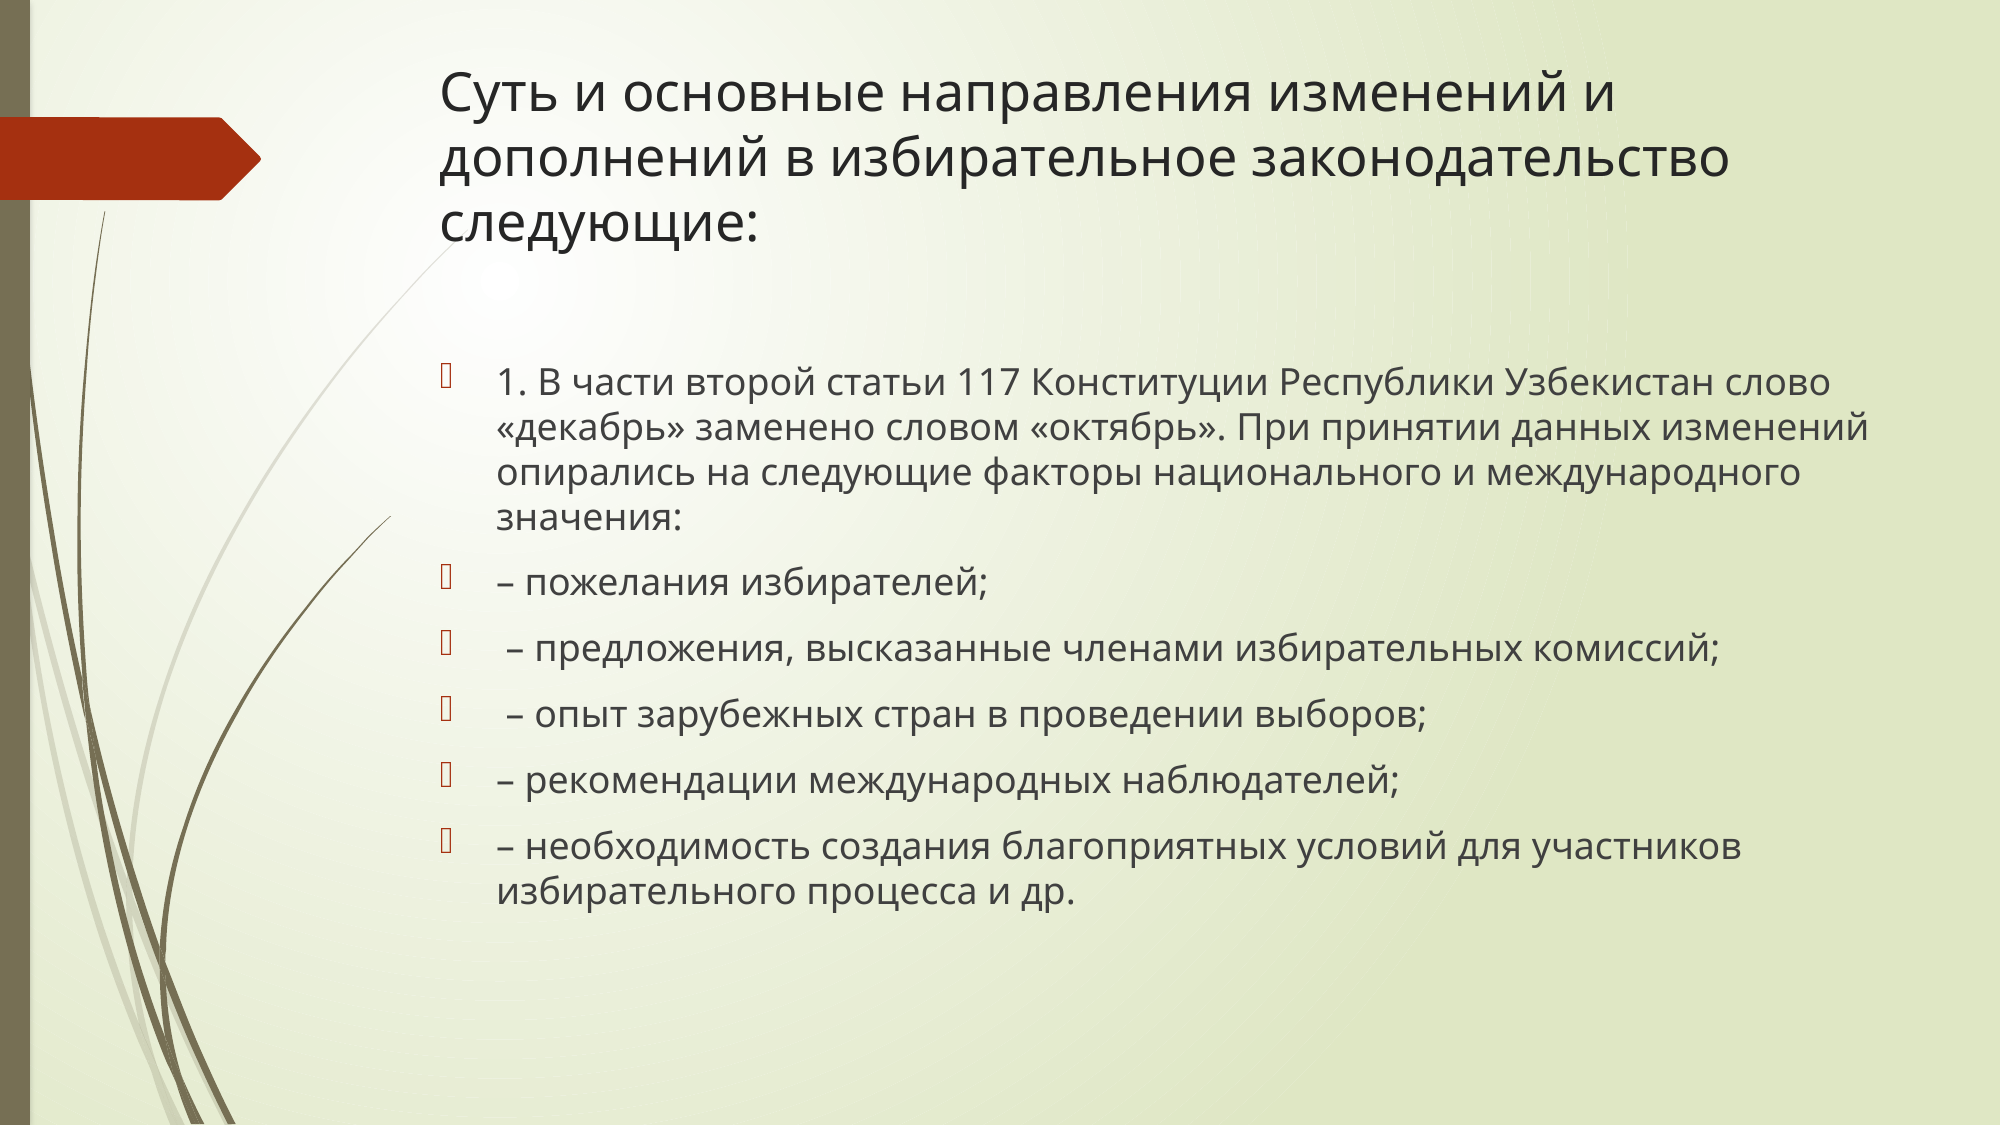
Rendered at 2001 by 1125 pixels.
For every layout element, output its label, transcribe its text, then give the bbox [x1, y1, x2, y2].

title Суть и основные направления изменений и дополнений в избирательное законодательство следующие: [424, 50, 1887, 261]
list 1. В части второй статьи 117 Конституции Республики Узбекистан слово «декабрь» заменено словом «октябрь». При принятии данных изменений опирались на следующие факторы национального и международного значения: – пожелания избирателей; – предложения, высказанные членами избирательных комиссий; – опыт зарубежных стран в проведении выборов; – рекомендации международных наблюдателей; – необходимость создания благоприятных условий для участников избирательного процесса и др. [424, 350, 1888, 970]
